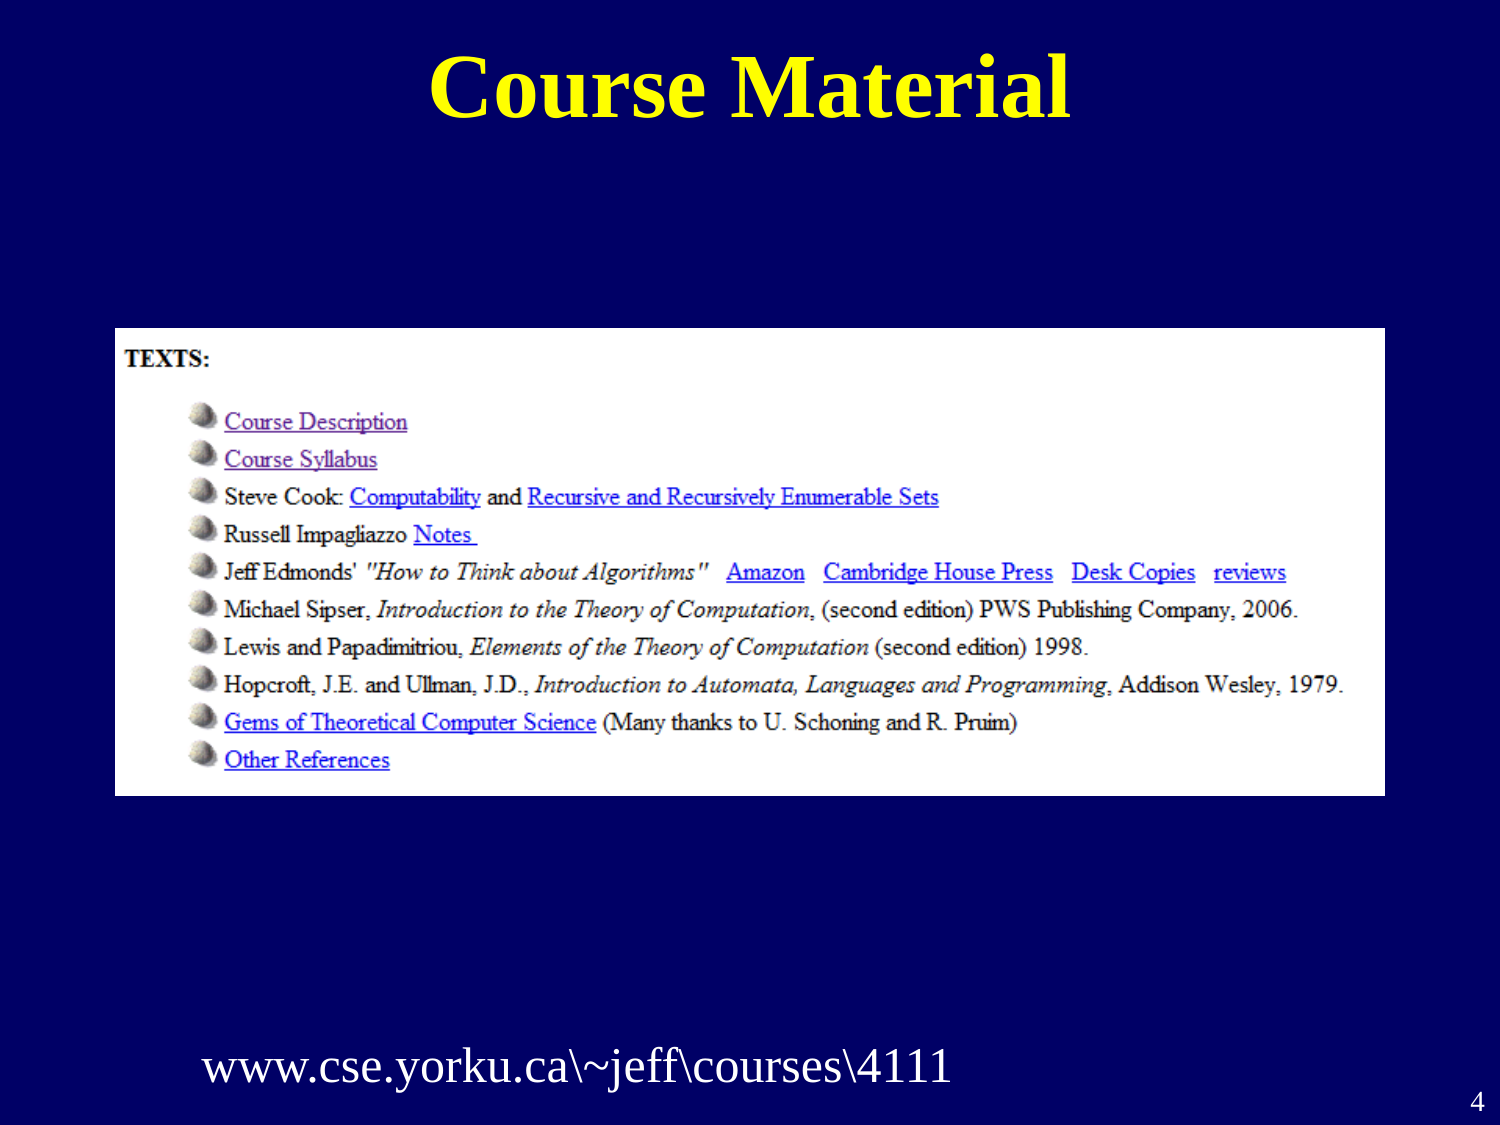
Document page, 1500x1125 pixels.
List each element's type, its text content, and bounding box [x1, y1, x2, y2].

text_box www.cse.yorku.ca\~jeff\courses\4111 [186, 1024, 969, 1100]
picture [115, 328, 1385, 797]
text_box Course Material [112, 0, 1388, 175]
